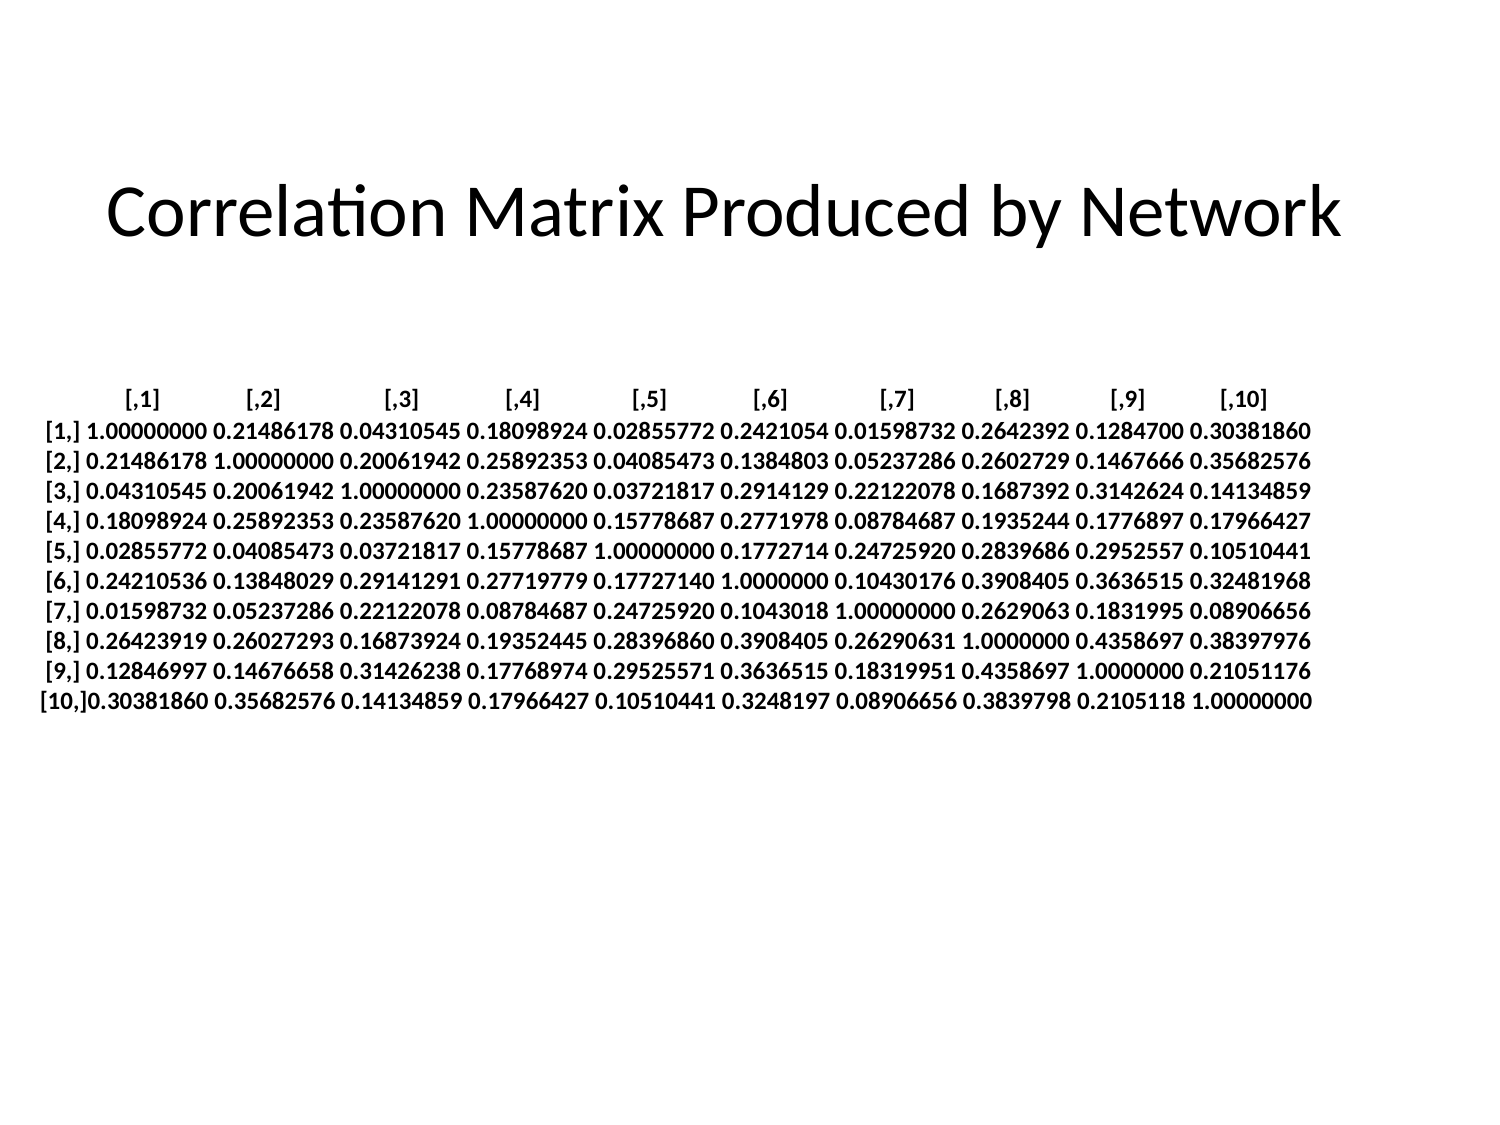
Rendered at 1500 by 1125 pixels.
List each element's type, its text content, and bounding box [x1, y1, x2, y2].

title Correlation Matrix Produced by Network [50, 112, 1400, 300]
text_box [,1] [,2] [,3] [,4] [,5] [,6] [,7] [,8] [,9] [,10] [1,] 1.00000000 0.21486178 0.04310545 0.18098924 0.02855772 0.2421054 0.01598732 0.2642392 0.1284700 0.30381860 [2,] 0.21486178 1.00000000 0.20061942 0.25892353 0.04085473 0.1384803 0.05237286 0.2602729 0.1467666 0.35682576 [3,] 0.04310545 0.20061942 1.00000000 0.23587620 0.03721817 0.2914129 0.22122078 0.1687392 0.3142624 0.14134859 [4,] 0.18098924 0.25892353 0.23587620 1.00000000 0.15778687 0.2771978 0.08784687 0.1935244 0.1776897 0.17966427 [5,] 0.02855772 0.04085473 0.03721817 0.15778687 1.00000000 0.1772714 0.24725920 0.2839686 0.2952557 0.10510441 [6,] 0.24210536 0.13848029 0.29141291 0.27719779 0.17727140 1.0000000 0.10430176 0.3908405 0.3636515 0.32481968 [7,] 0.01598732 0.05237286 0.22122078 0.08784687 0.24725920 0.1043018 1.00000000 0.2629063 0.1831995 0.08906656 [8,] 0.26423919 0.26027293 0.16873924 0.19352445 0.28396860 0.3908405 0.26290631 1.0000000 0.4358697 0.38397976 [9,] 0.12846997 0.14676658 0.31426238 0.17768974 0.29525571 0.3636515 0.18319951 0.4358697 1.0000000 0.21051176 [10,]0.30381860 0.35682576 0.14134859 0.17966427 0.10510441 0.3248197 0.08906656 0.3839798 0.2105118 1.00000000 [24, 362, 1488, 722]
